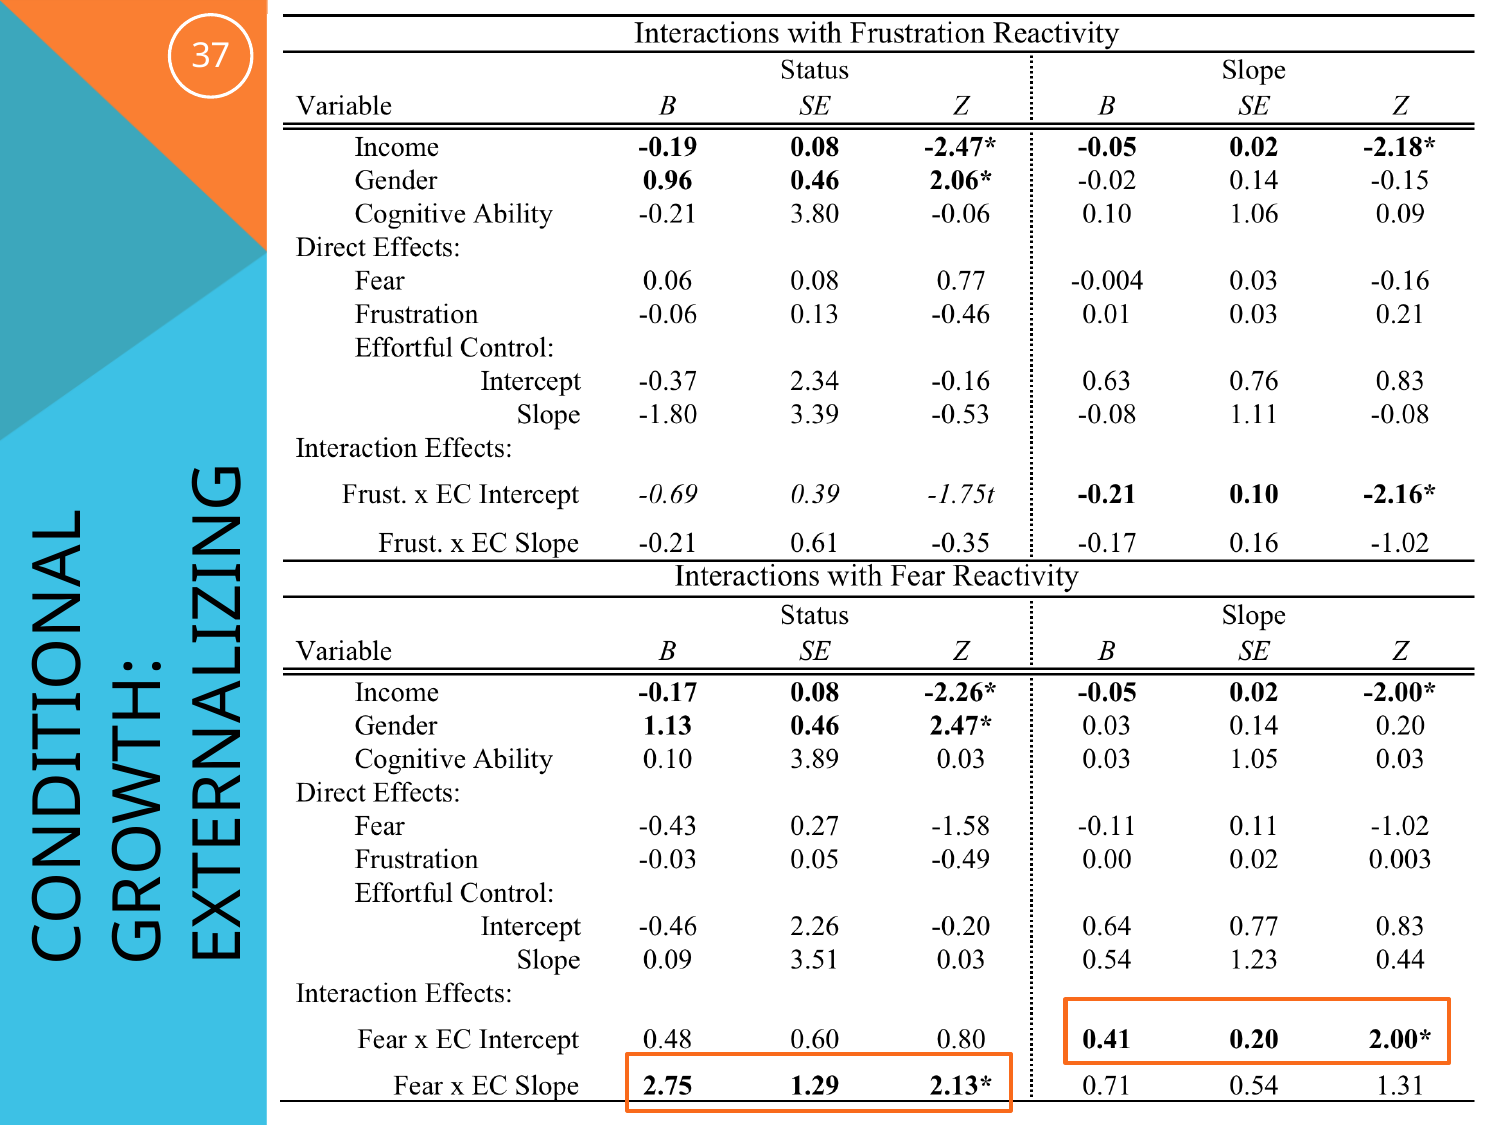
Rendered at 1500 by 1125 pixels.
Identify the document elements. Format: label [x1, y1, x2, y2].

text_box [266, 14, 1500, 1125]
picture [0, 0, 268, 1125]
